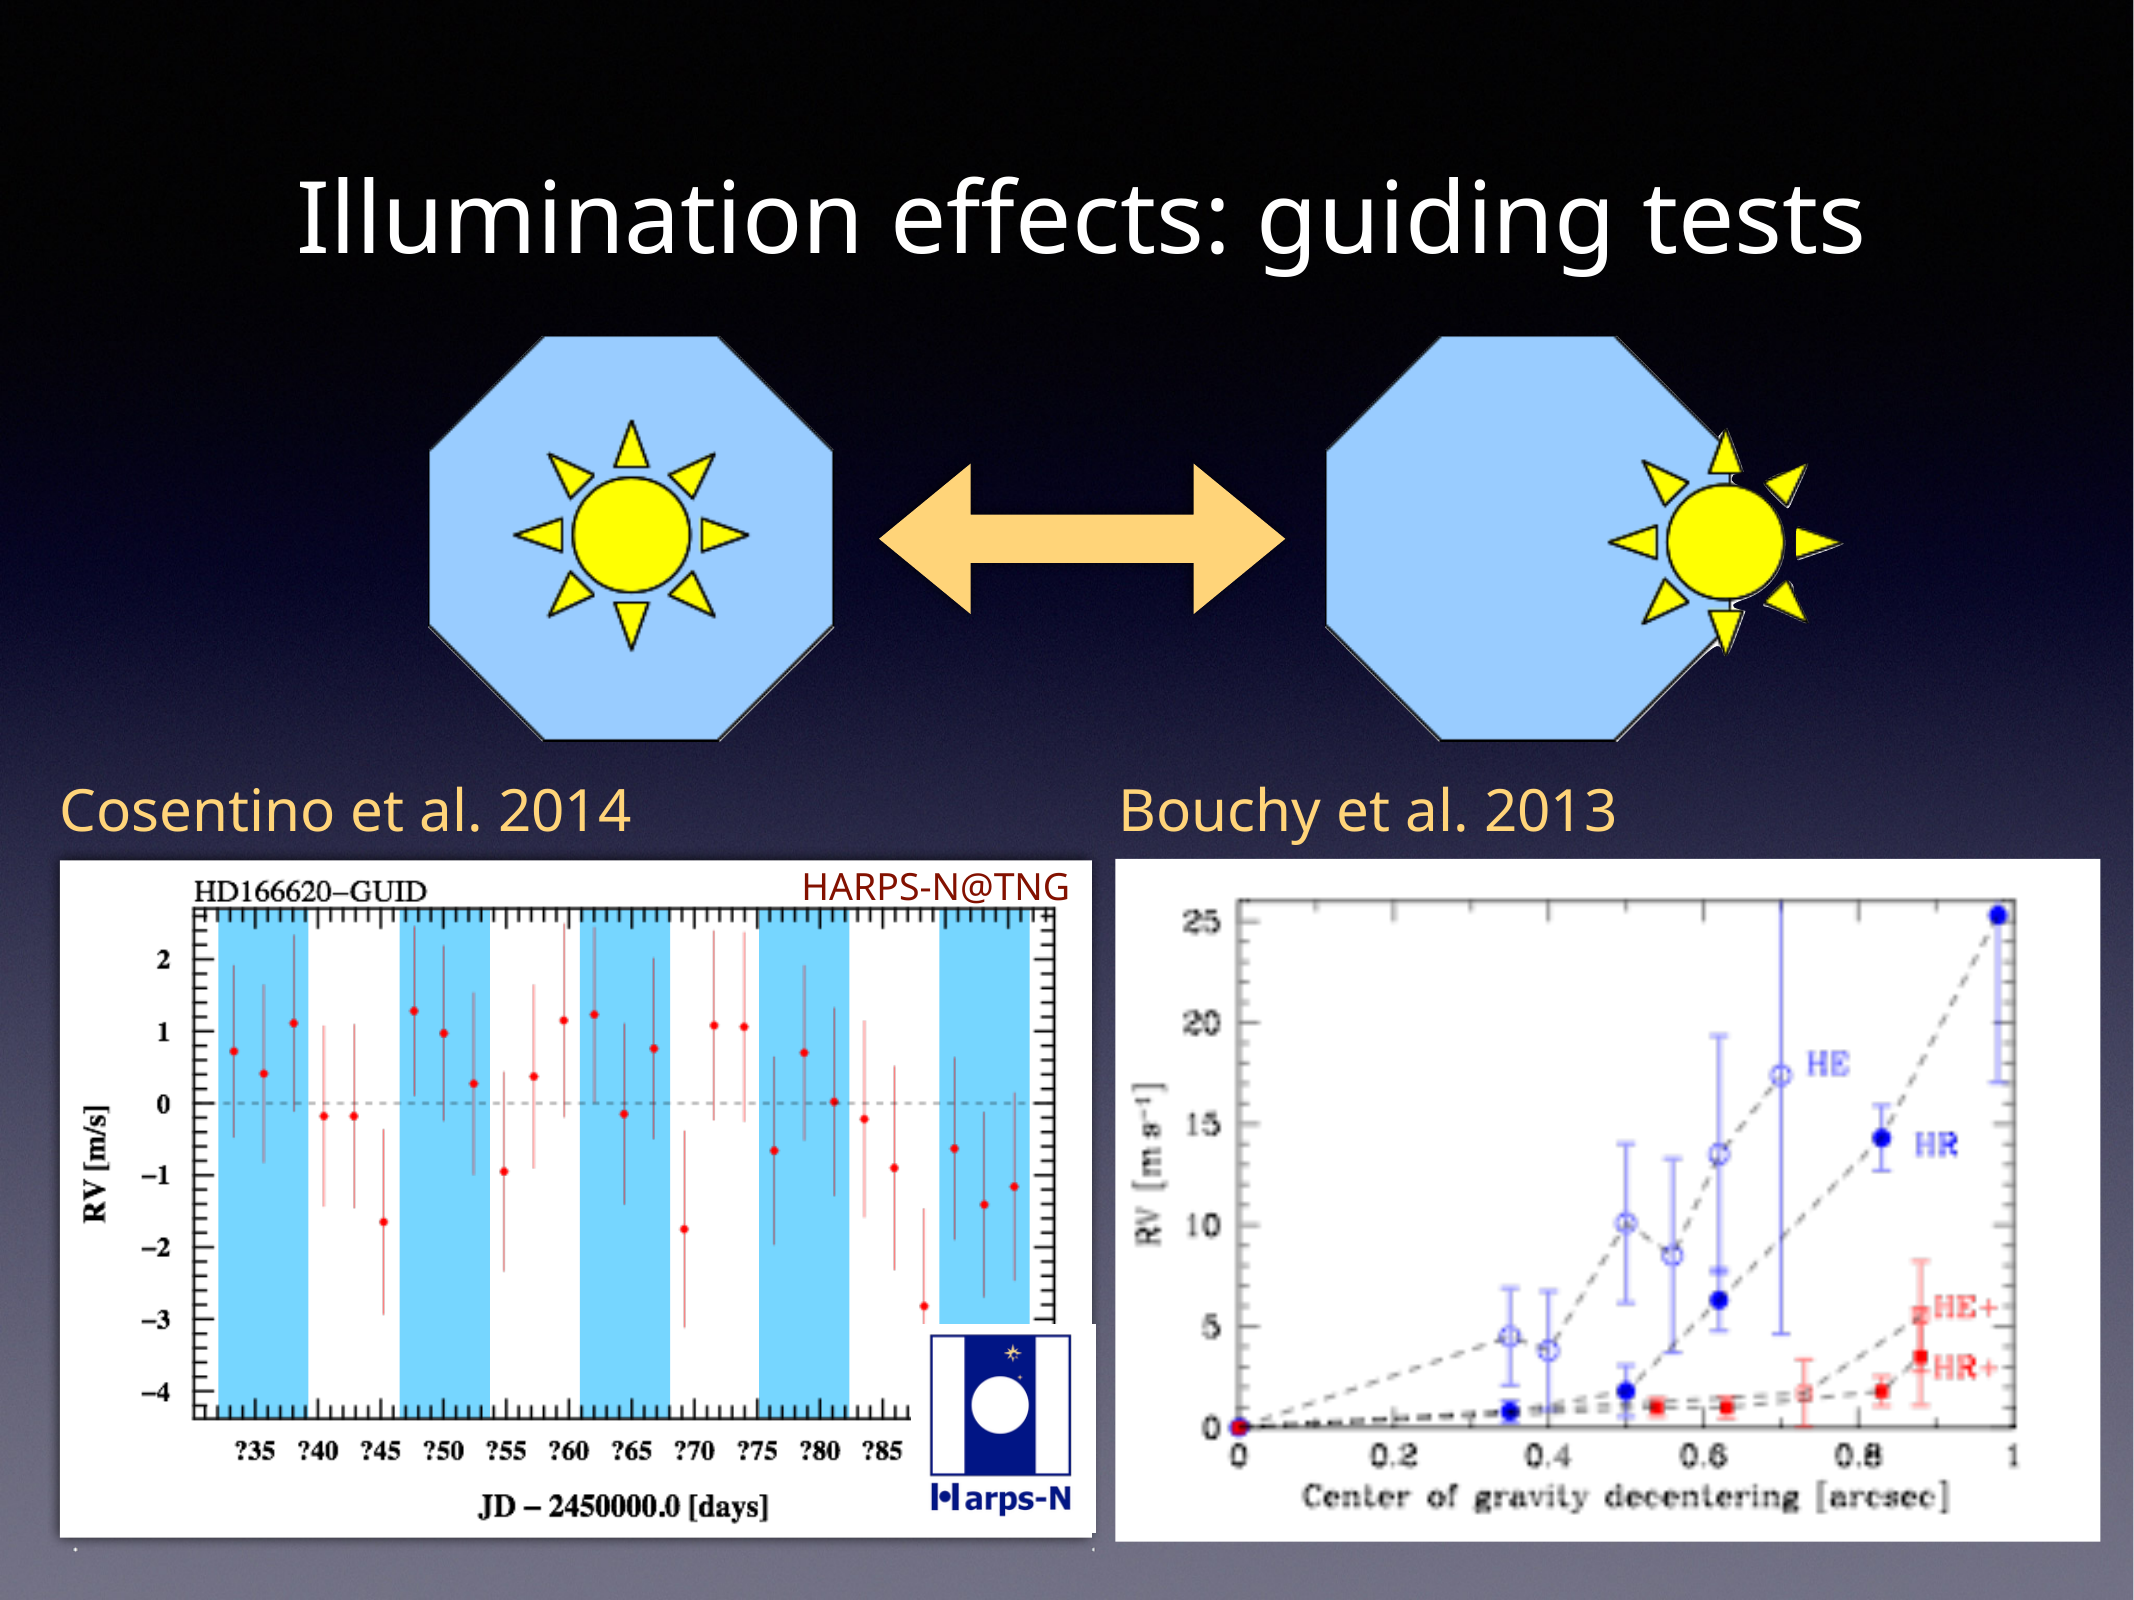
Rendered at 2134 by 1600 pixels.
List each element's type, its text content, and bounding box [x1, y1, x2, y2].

text_box Bouchy et al. 2013 [1110, 765, 1626, 852]
picture [0, 0, 2134, 1600]
text_box [879, 463, 1286, 615]
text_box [59, 857, 1097, 1558]
text_box Cosentino et al. 2014 [51, 765, 640, 852]
text_box [1115, 858, 2101, 1542]
title Illumination effects: guiding tests [159, 5, 2005, 422]
